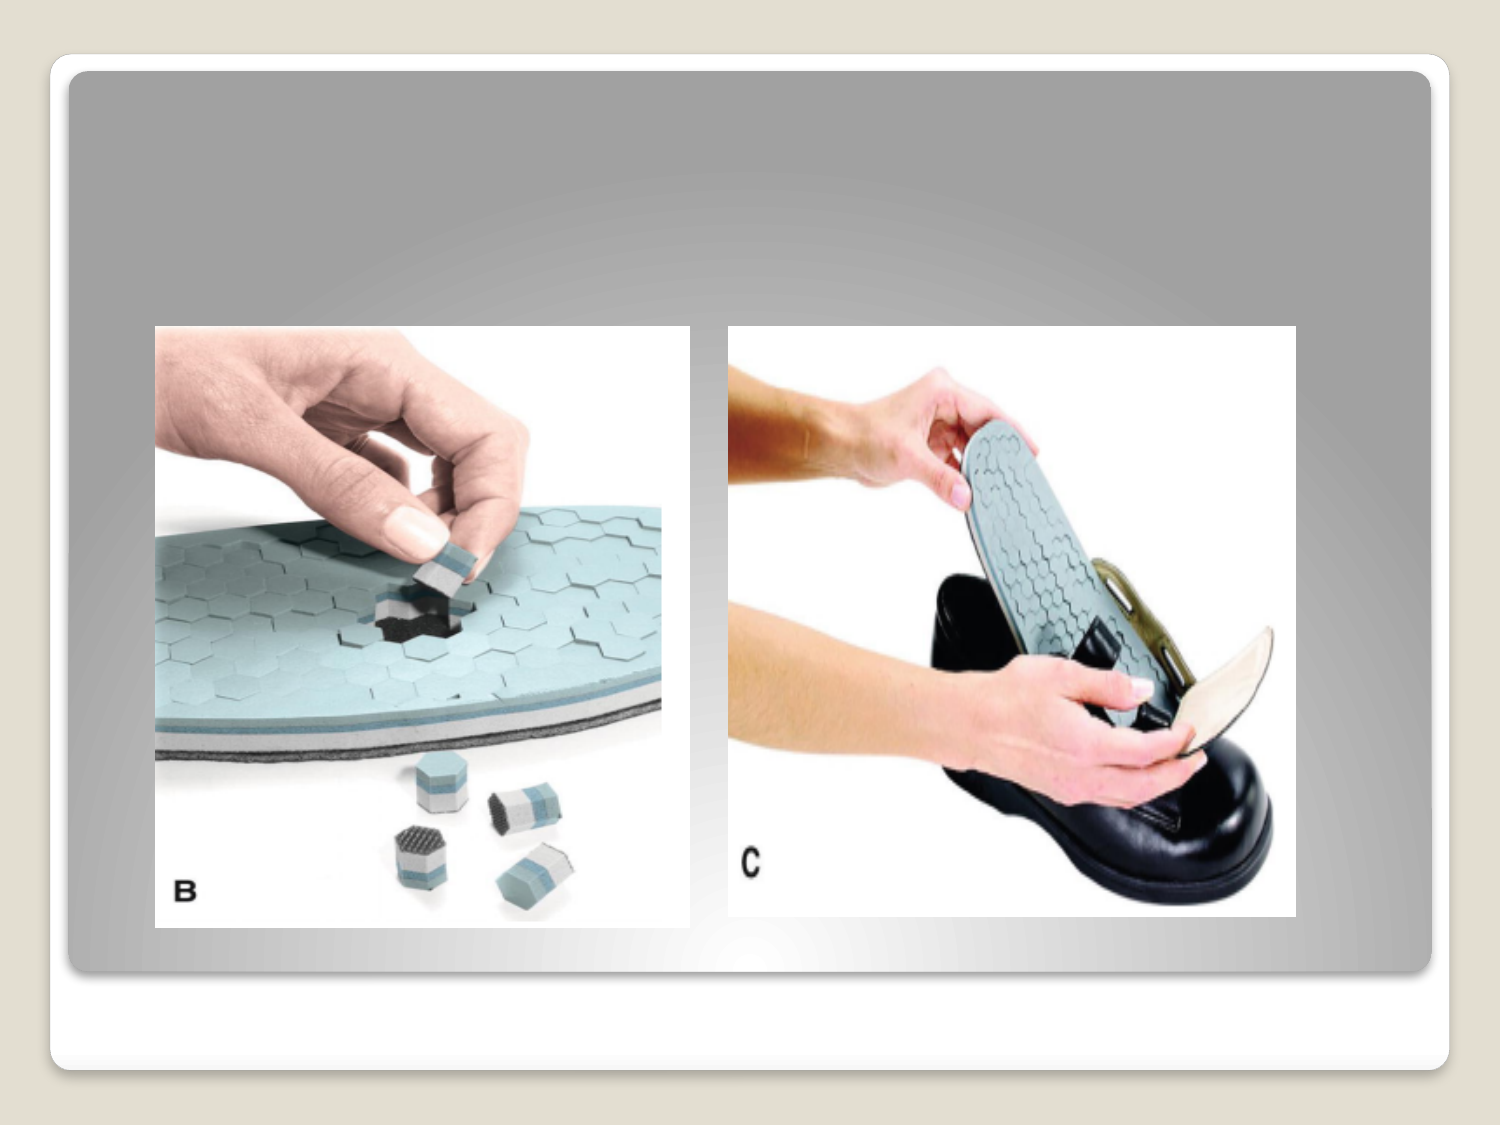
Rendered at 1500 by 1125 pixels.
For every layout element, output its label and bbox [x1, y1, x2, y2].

picture [155, 325, 690, 928]
picture [727, 326, 1296, 918]
